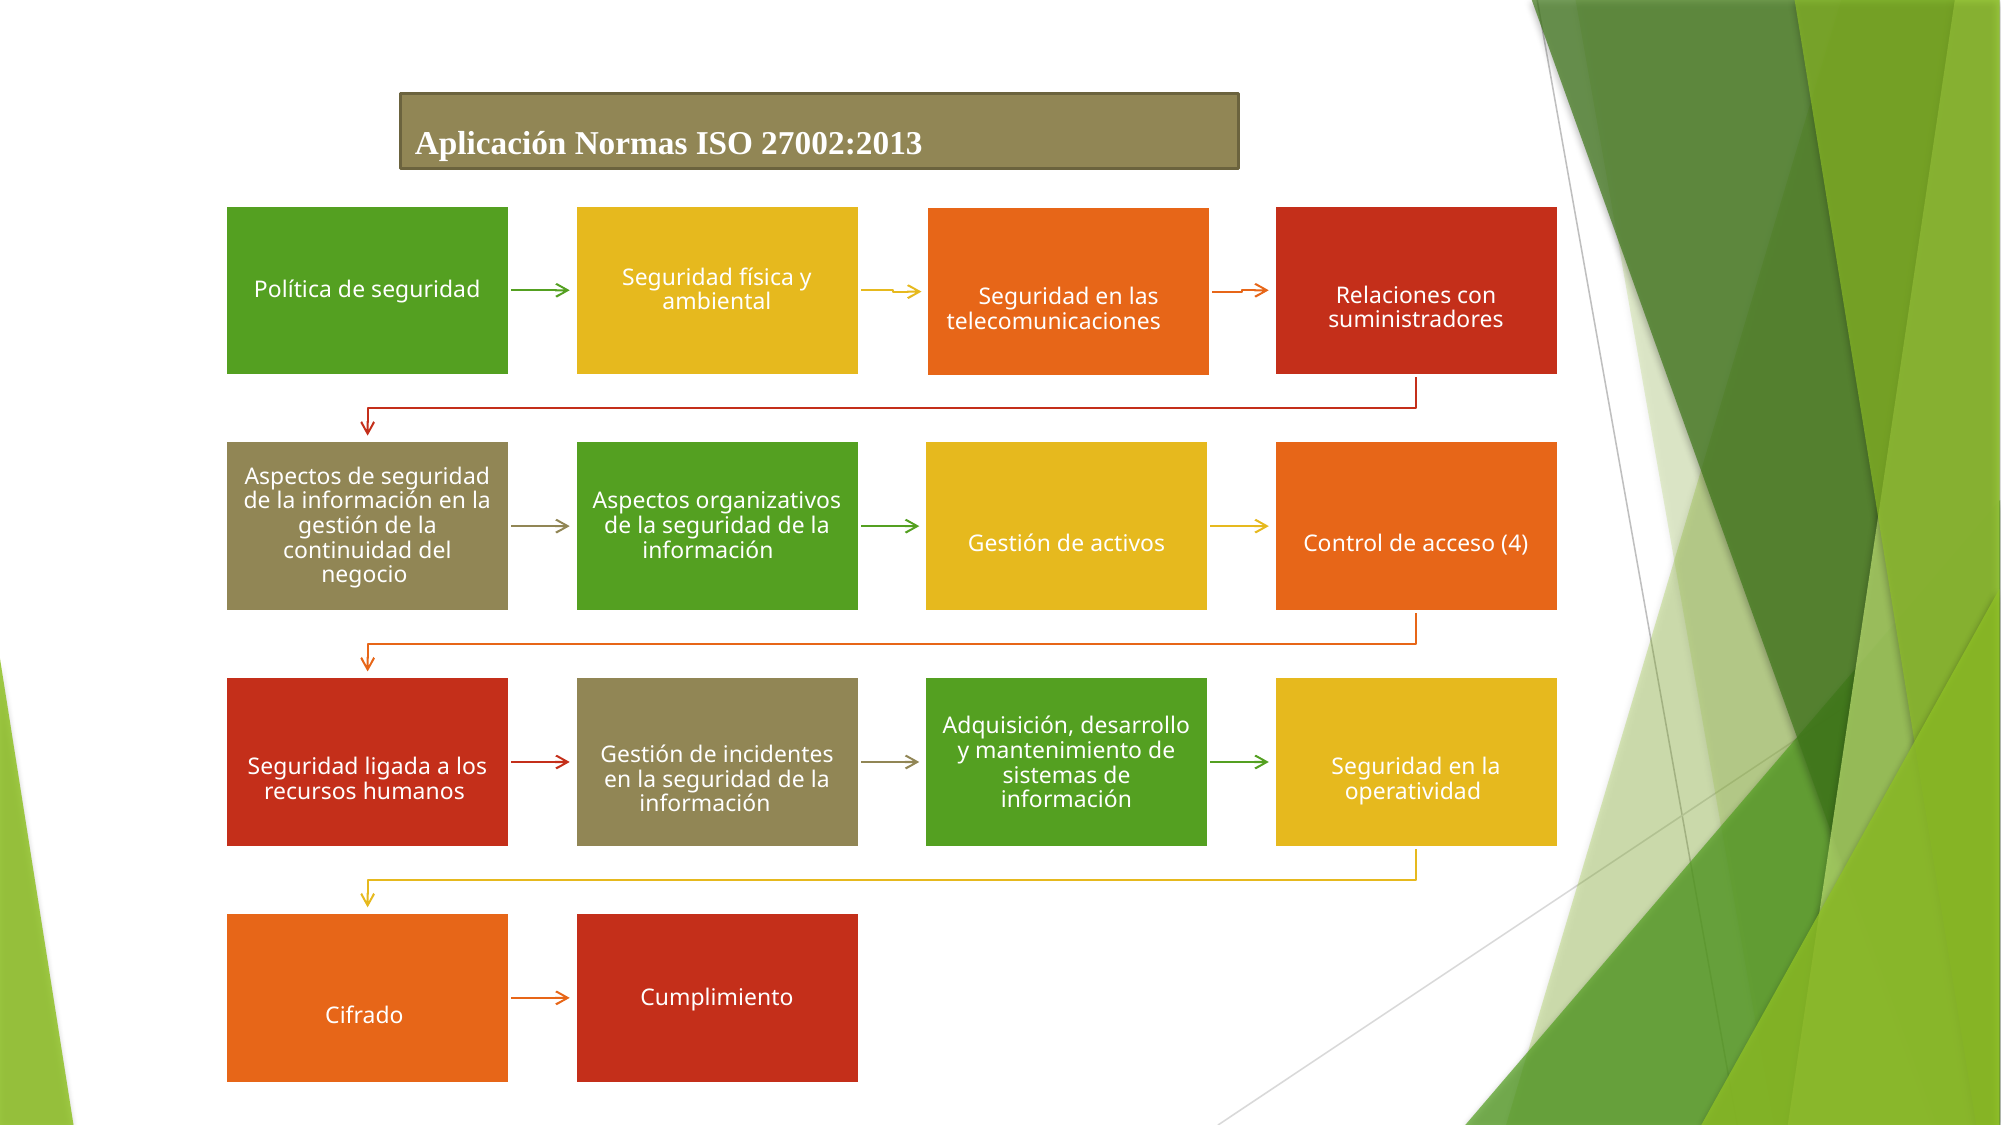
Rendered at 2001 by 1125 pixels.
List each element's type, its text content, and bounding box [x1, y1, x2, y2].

text_box Aplicación Normas ISO 27002:2013 [399, 92, 1240, 170]
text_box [224, 199, 1559, 1089]
